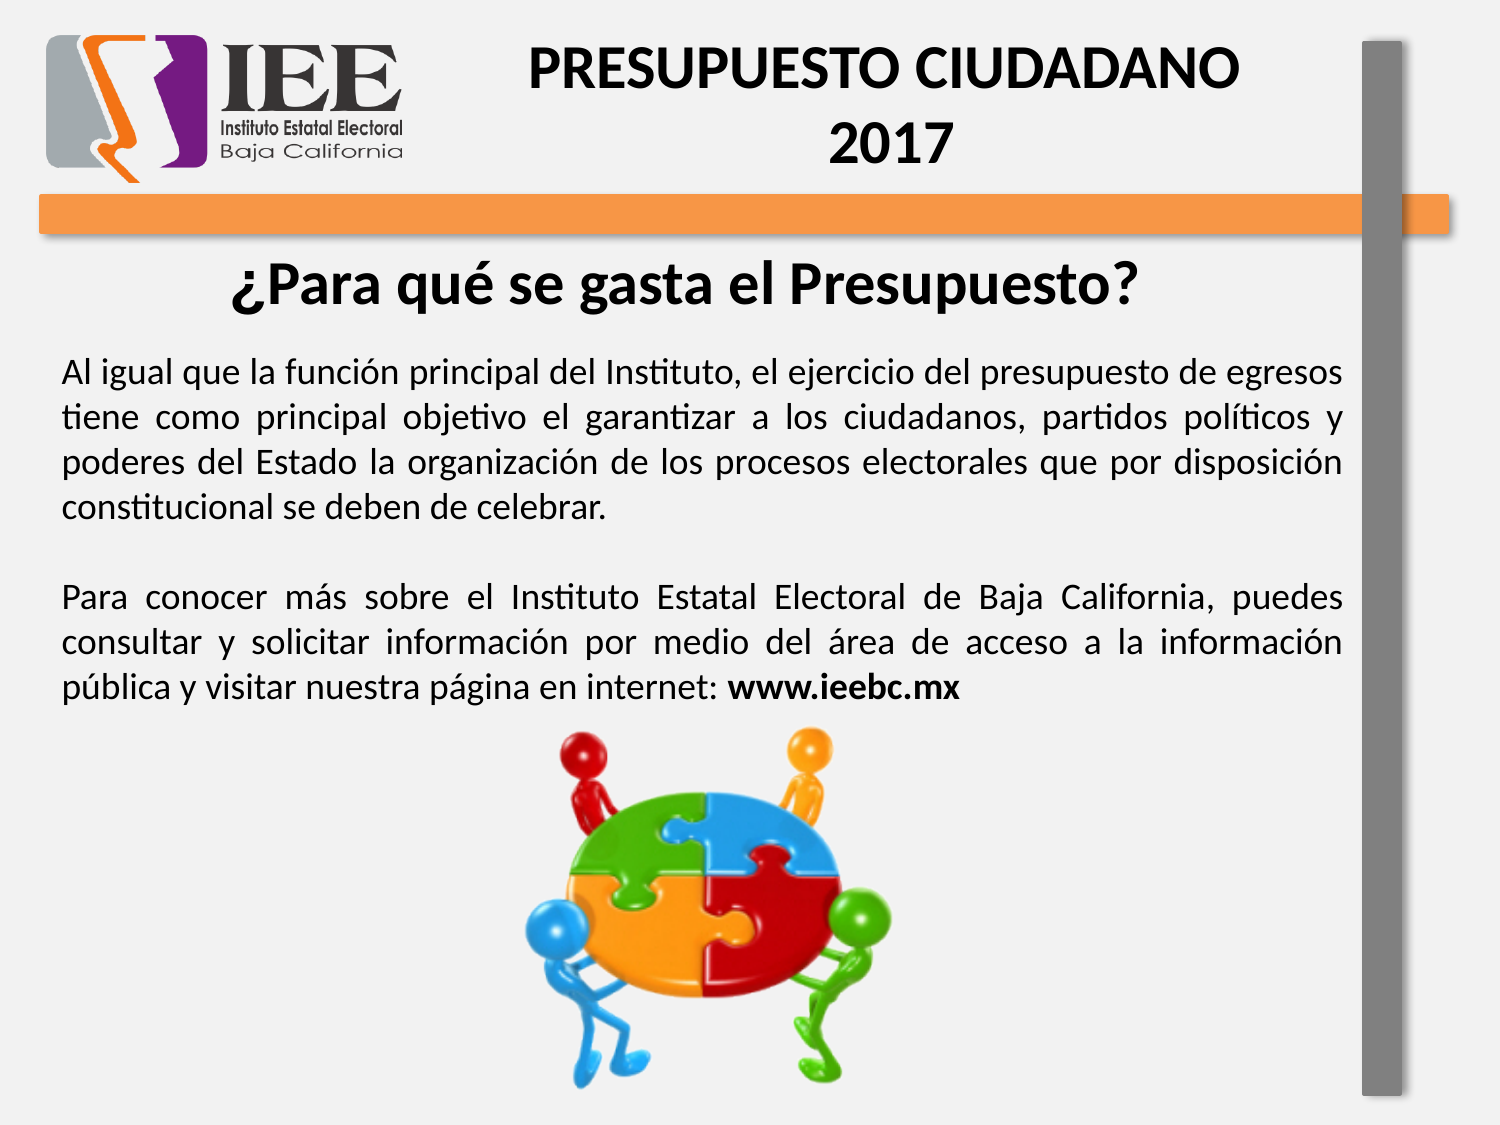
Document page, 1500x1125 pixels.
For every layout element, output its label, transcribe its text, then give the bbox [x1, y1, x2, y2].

text_box ¿Para qué se gasta el Presupuesto? [117, 234, 1254, 325]
picture [515, 714, 903, 1102]
text_box PRESUPUESTO CIUDADANO 2017 [430, 19, 1353, 161]
text_box Al igual que la función principal del Instituto, el ejercicio del presupuesto de egresos tiene como principal objetivo el garantizar a los ciudadanos, partidos políticos y poderes del Estado la organización de los procesos electorales que por disposición constitucional se deben de celebrar. Para conocer más sobre el Instituto Estatal Electoral de Baja California, puedes consultar y solicitar información por medio del área de acceso a la información pública y visitar nuestra página en internet: www.ieebc.mx [46, 339, 1360, 760]
picture [46, 35, 402, 183]
